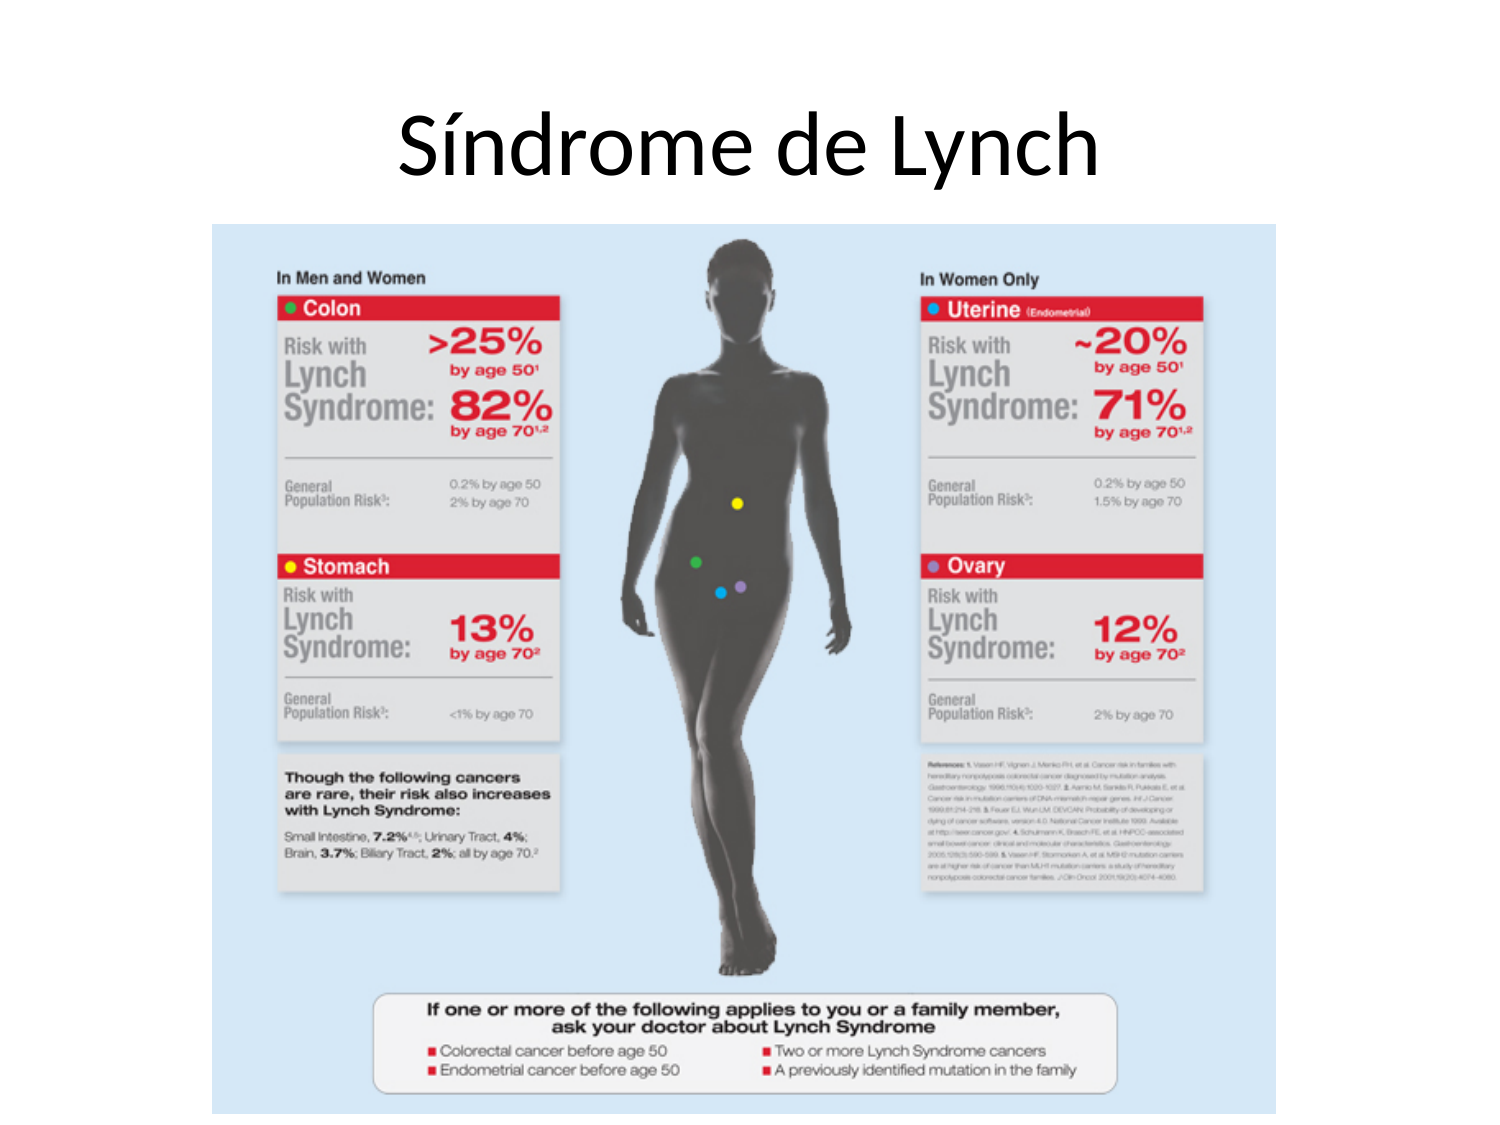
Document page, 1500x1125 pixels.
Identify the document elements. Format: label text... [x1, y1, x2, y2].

picture [212, 224, 1277, 1114]
title Síndrome de Lynch [75, 45, 1425, 233]
